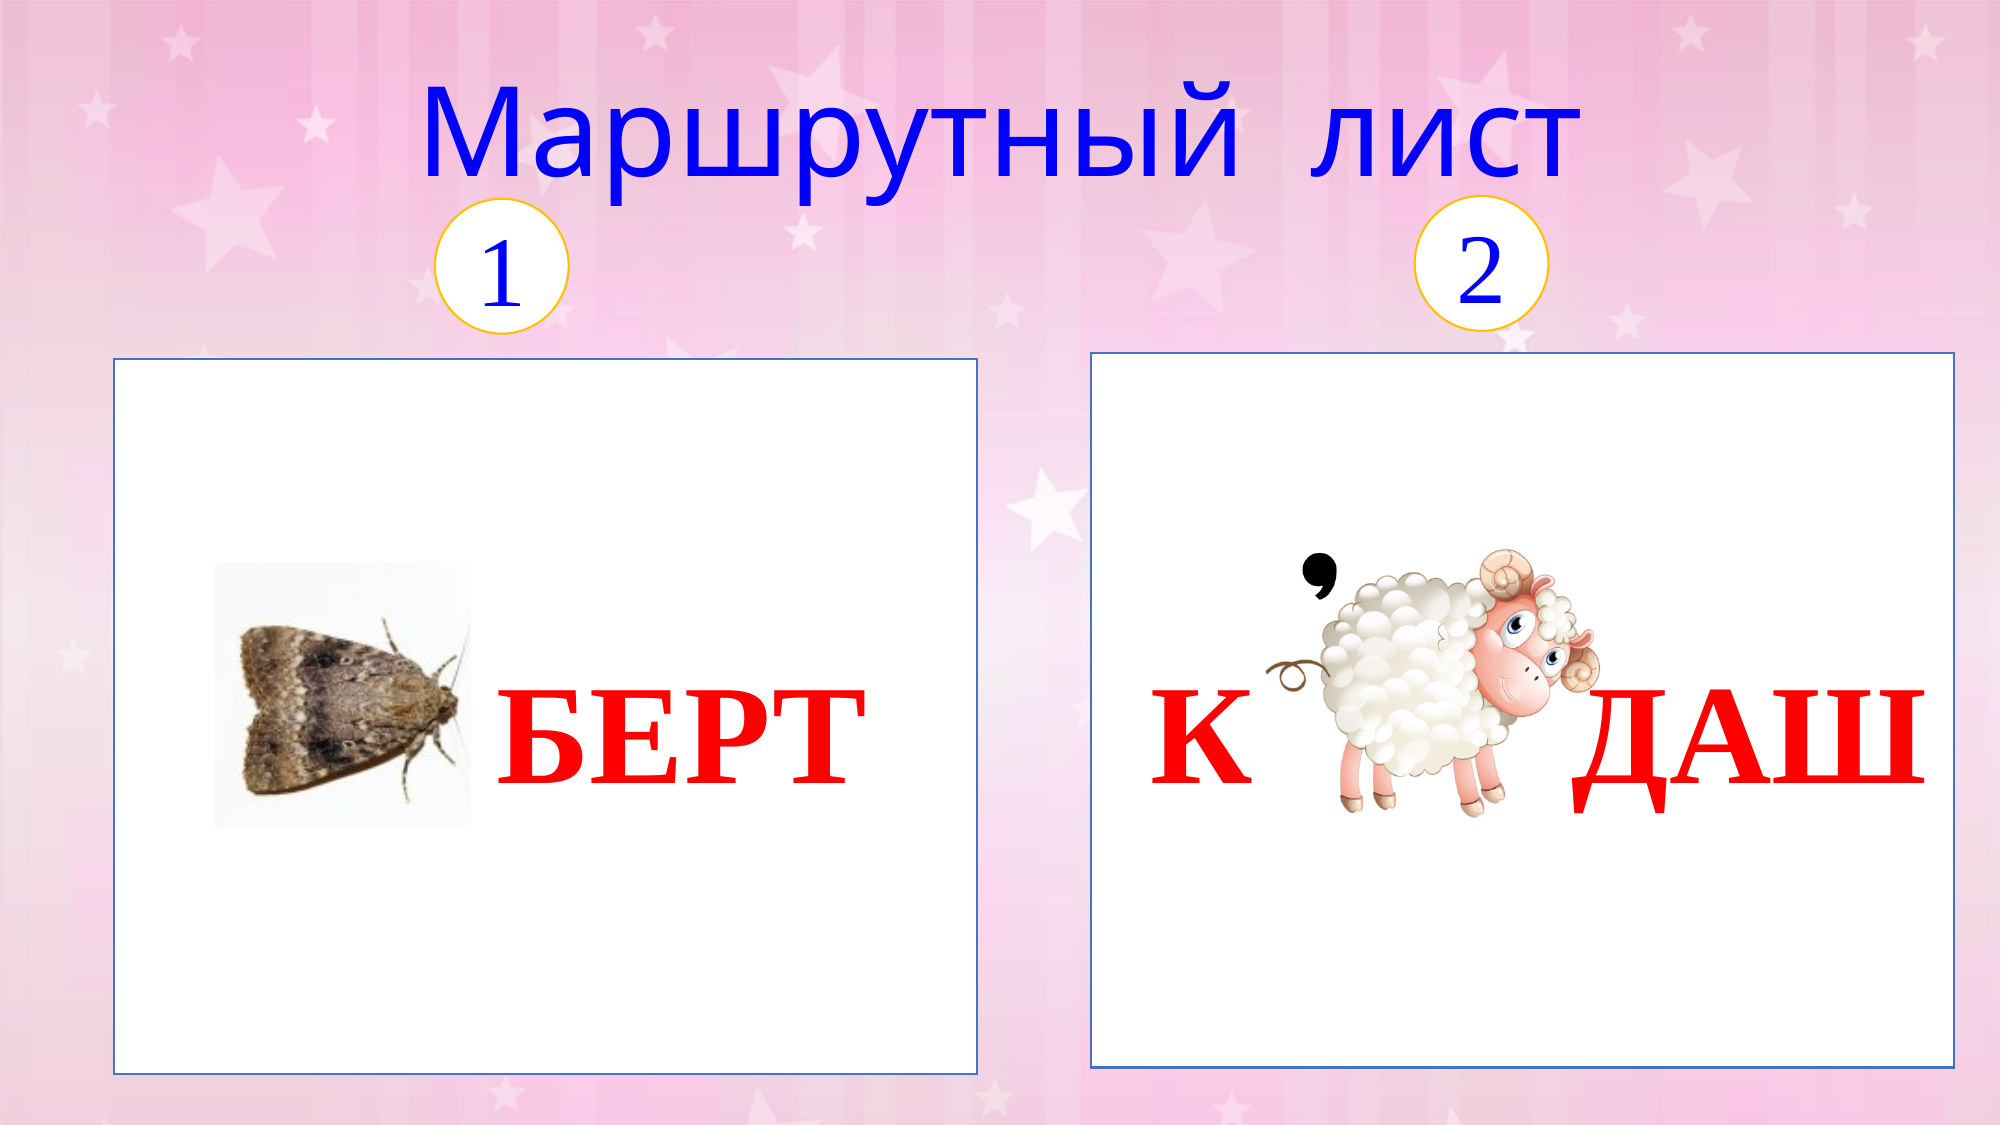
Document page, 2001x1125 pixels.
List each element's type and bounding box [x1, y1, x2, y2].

list [1265, 542, 1614, 826]
picture [0, 0, 2000, 1125]
